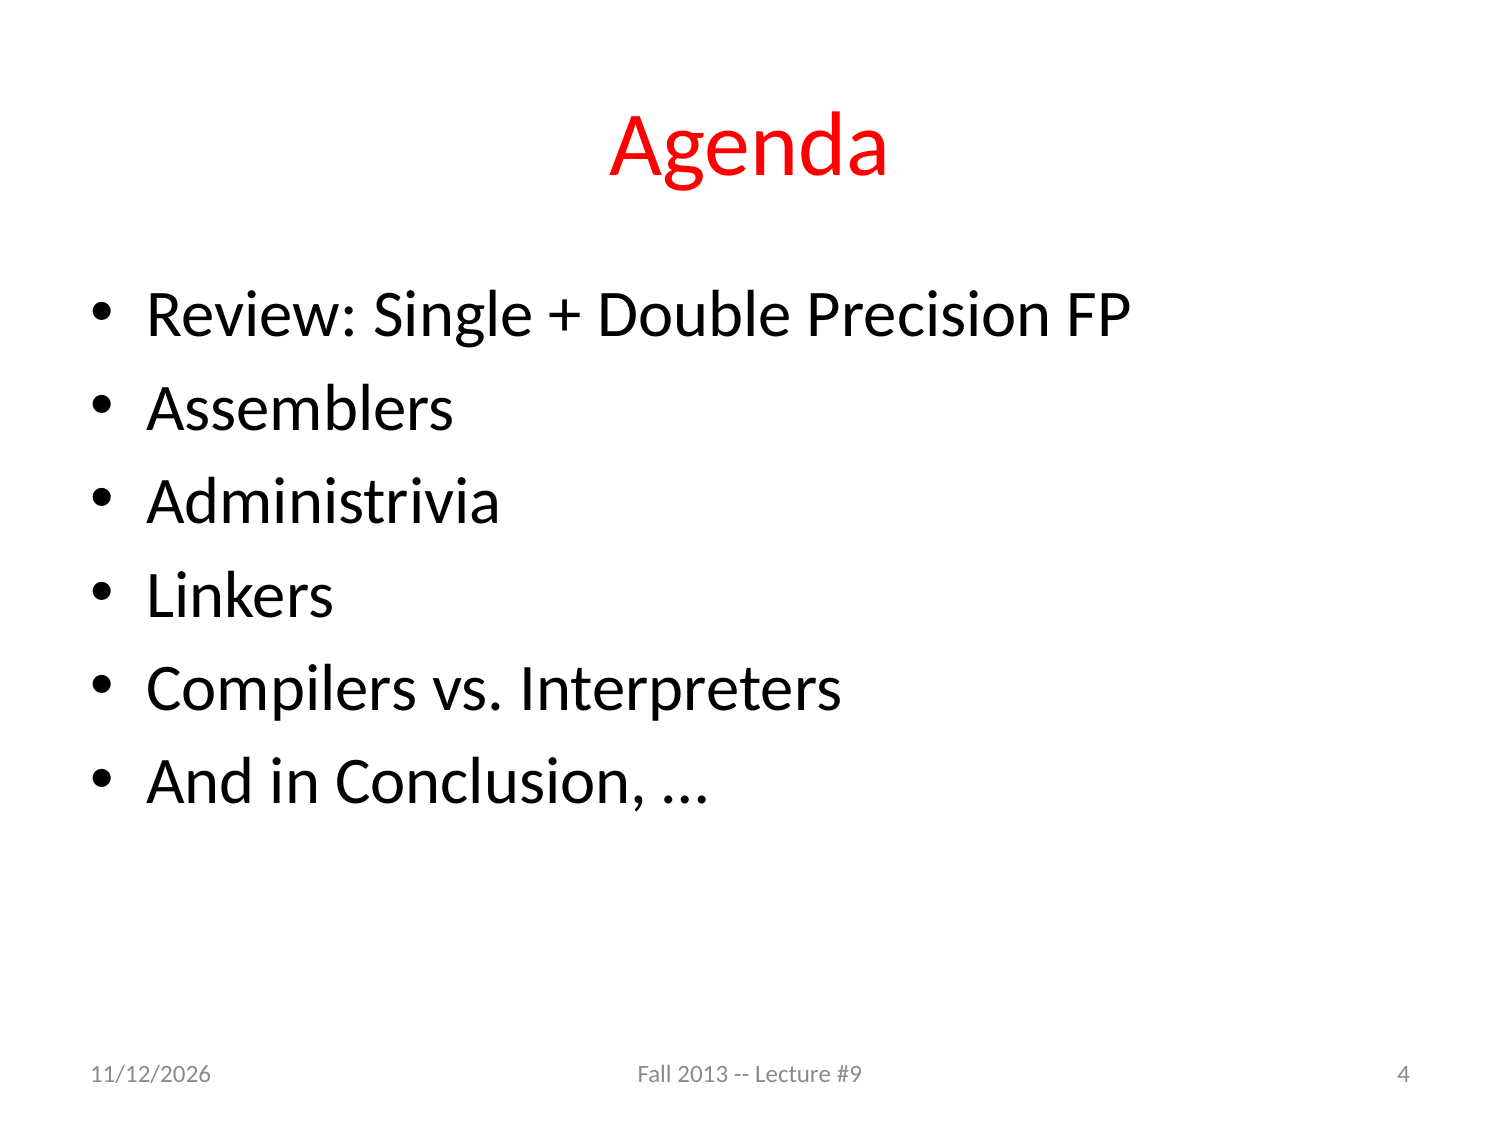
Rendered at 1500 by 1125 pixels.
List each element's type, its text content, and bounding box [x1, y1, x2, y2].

list Review: Single + Double Precision FP Assemblers Administrivia Linkers Compilers vs. Interpreters And in Conclusion, … [75, 262, 1425, 1005]
title Agenda [75, 45, 1425, 233]
footer Fall 2013 -- Lecture #9 [512, 1042, 988, 1103]
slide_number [75, 1042, 425, 1103]
slide_number 4 [1074, 1042, 1425, 1103]
